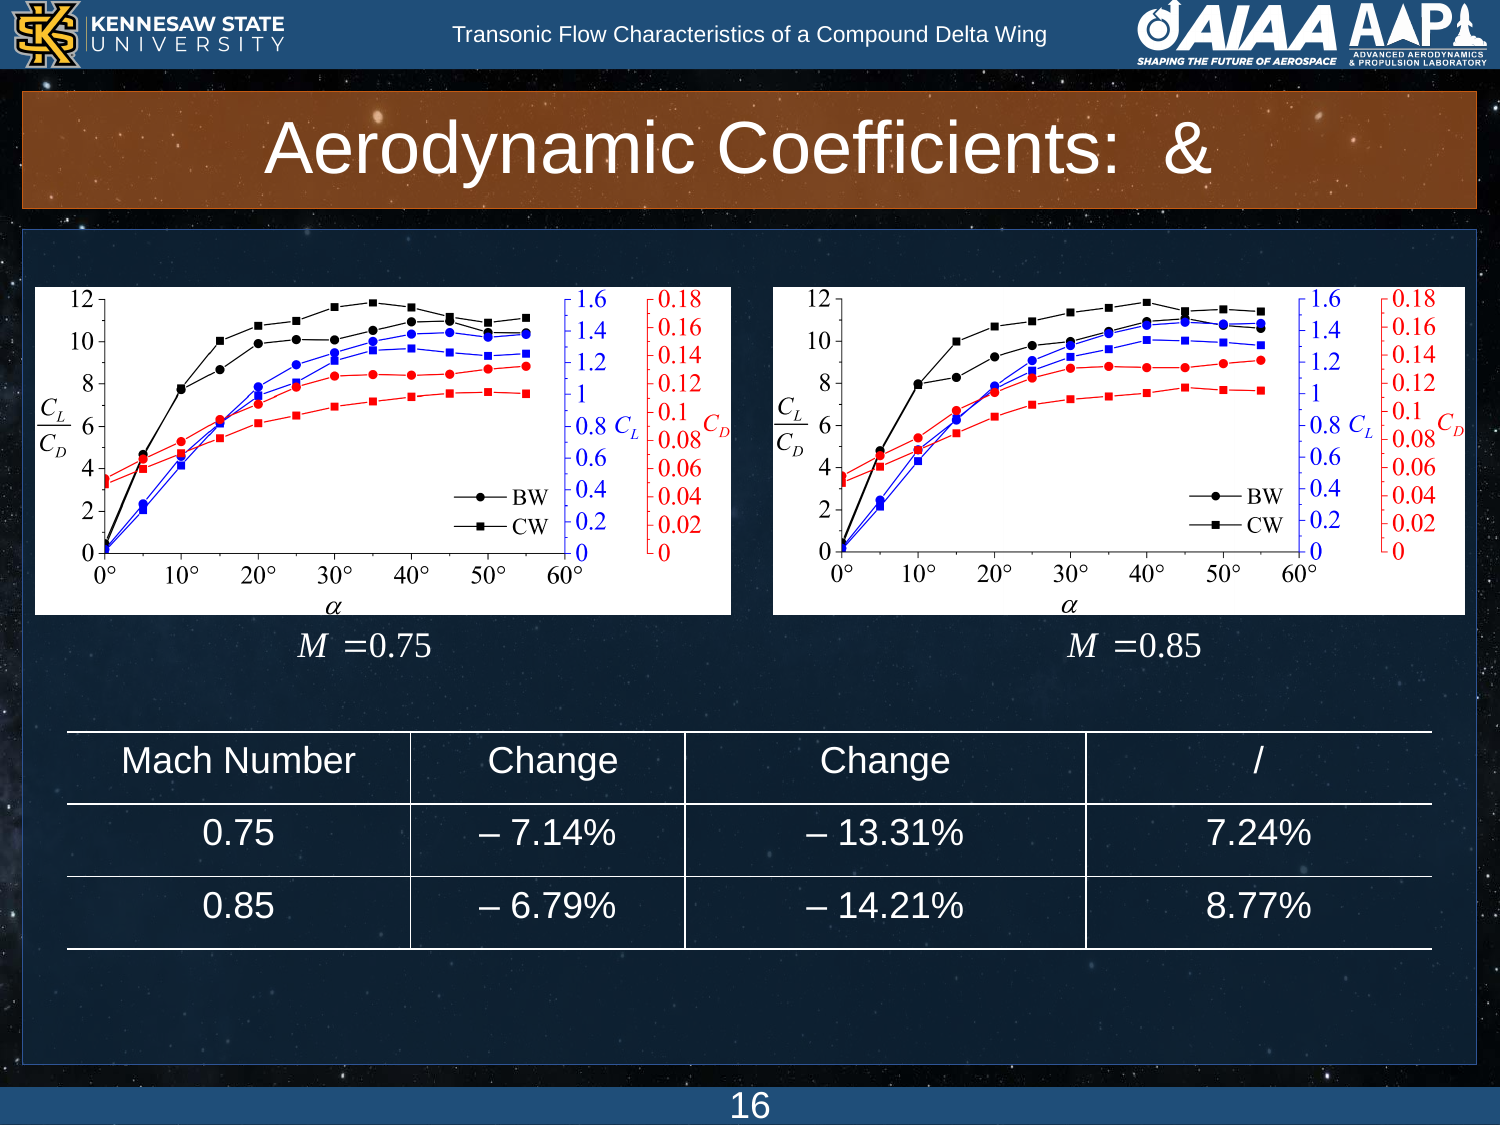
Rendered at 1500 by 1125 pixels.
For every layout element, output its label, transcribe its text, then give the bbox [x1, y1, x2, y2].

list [35, 287, 731, 615]
picture [11, 1, 284, 68]
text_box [1061, 624, 1209, 667]
slide_number 16 [680, 1073, 820, 1109]
picture [1137, 0, 1337, 65]
picture [0, 70, 1500, 1087]
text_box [291, 624, 439, 667]
picture [1347, 1, 1489, 68]
